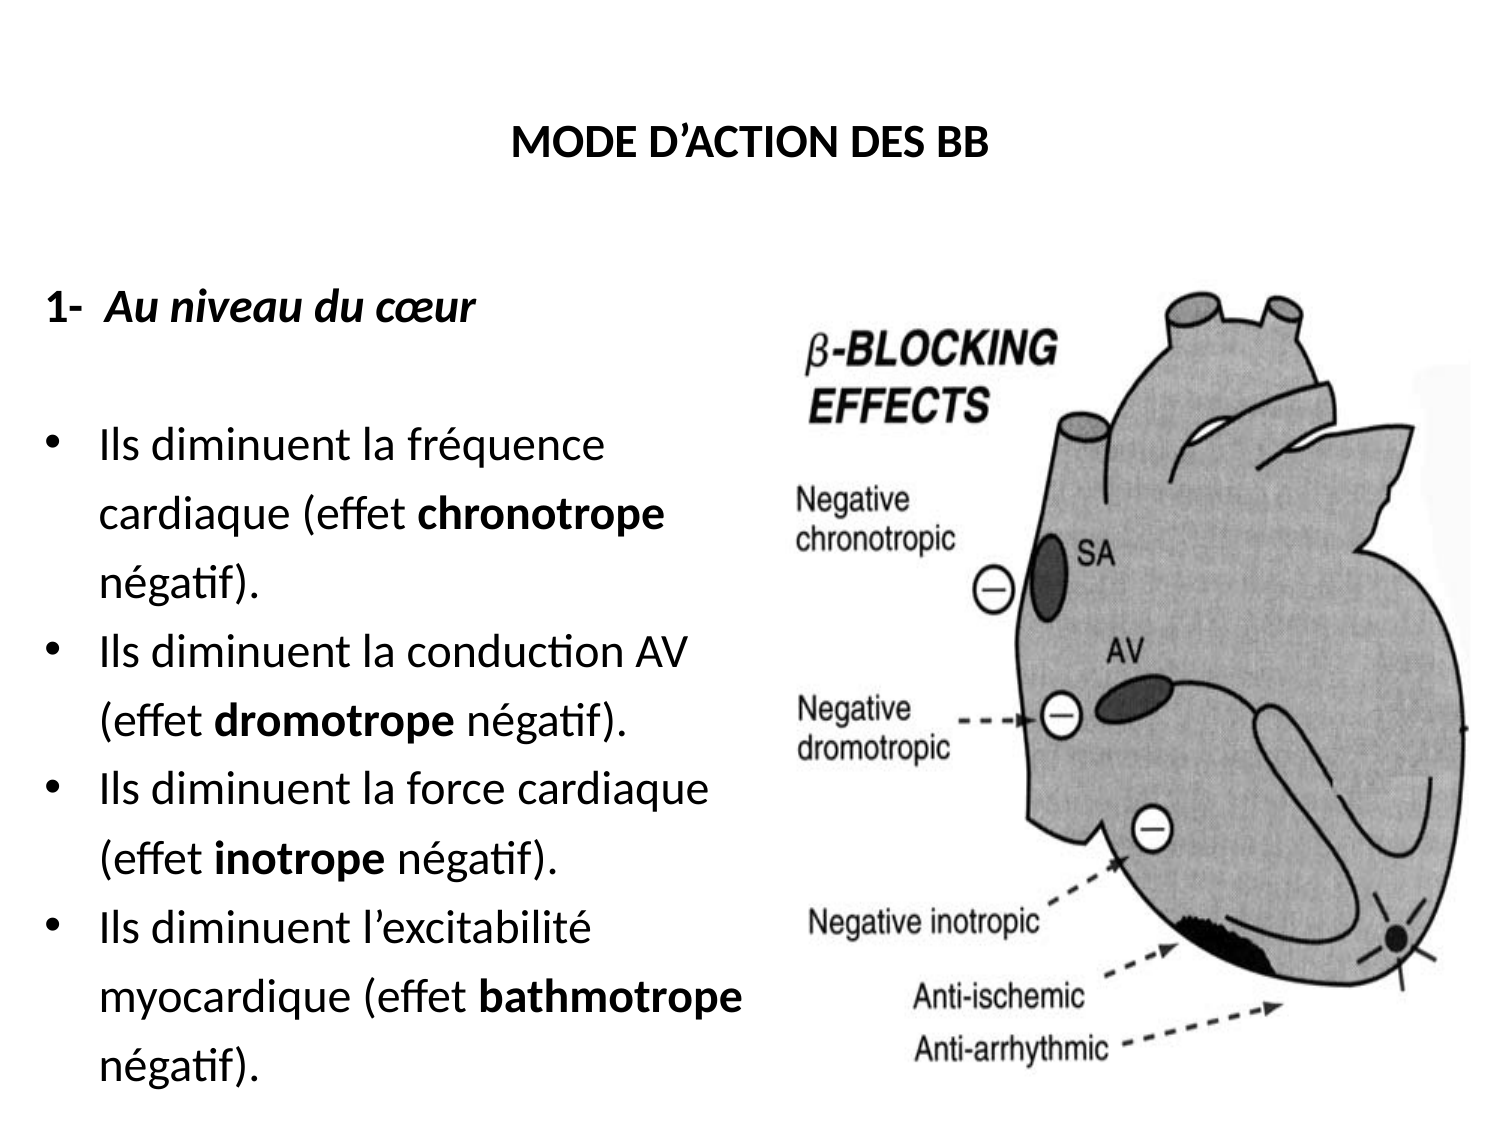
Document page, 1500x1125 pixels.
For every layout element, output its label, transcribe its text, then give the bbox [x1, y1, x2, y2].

title MODE D’ACTION DES BB [75, 45, 1425, 233]
list 1- Au niveau du cœur Ils diminuent la fréquence cardiaque (effet chronotrope négatif). Ils diminuent la conduction AV (effet dromotrope négatif). Ils diminuent la force cardiaque (effet inotrope négatif). Ils diminuent l’excitabilité myocardique (effet bathmotrope négatif). [29, 255, 786, 1106]
picture [785, 278, 1471, 1083]
